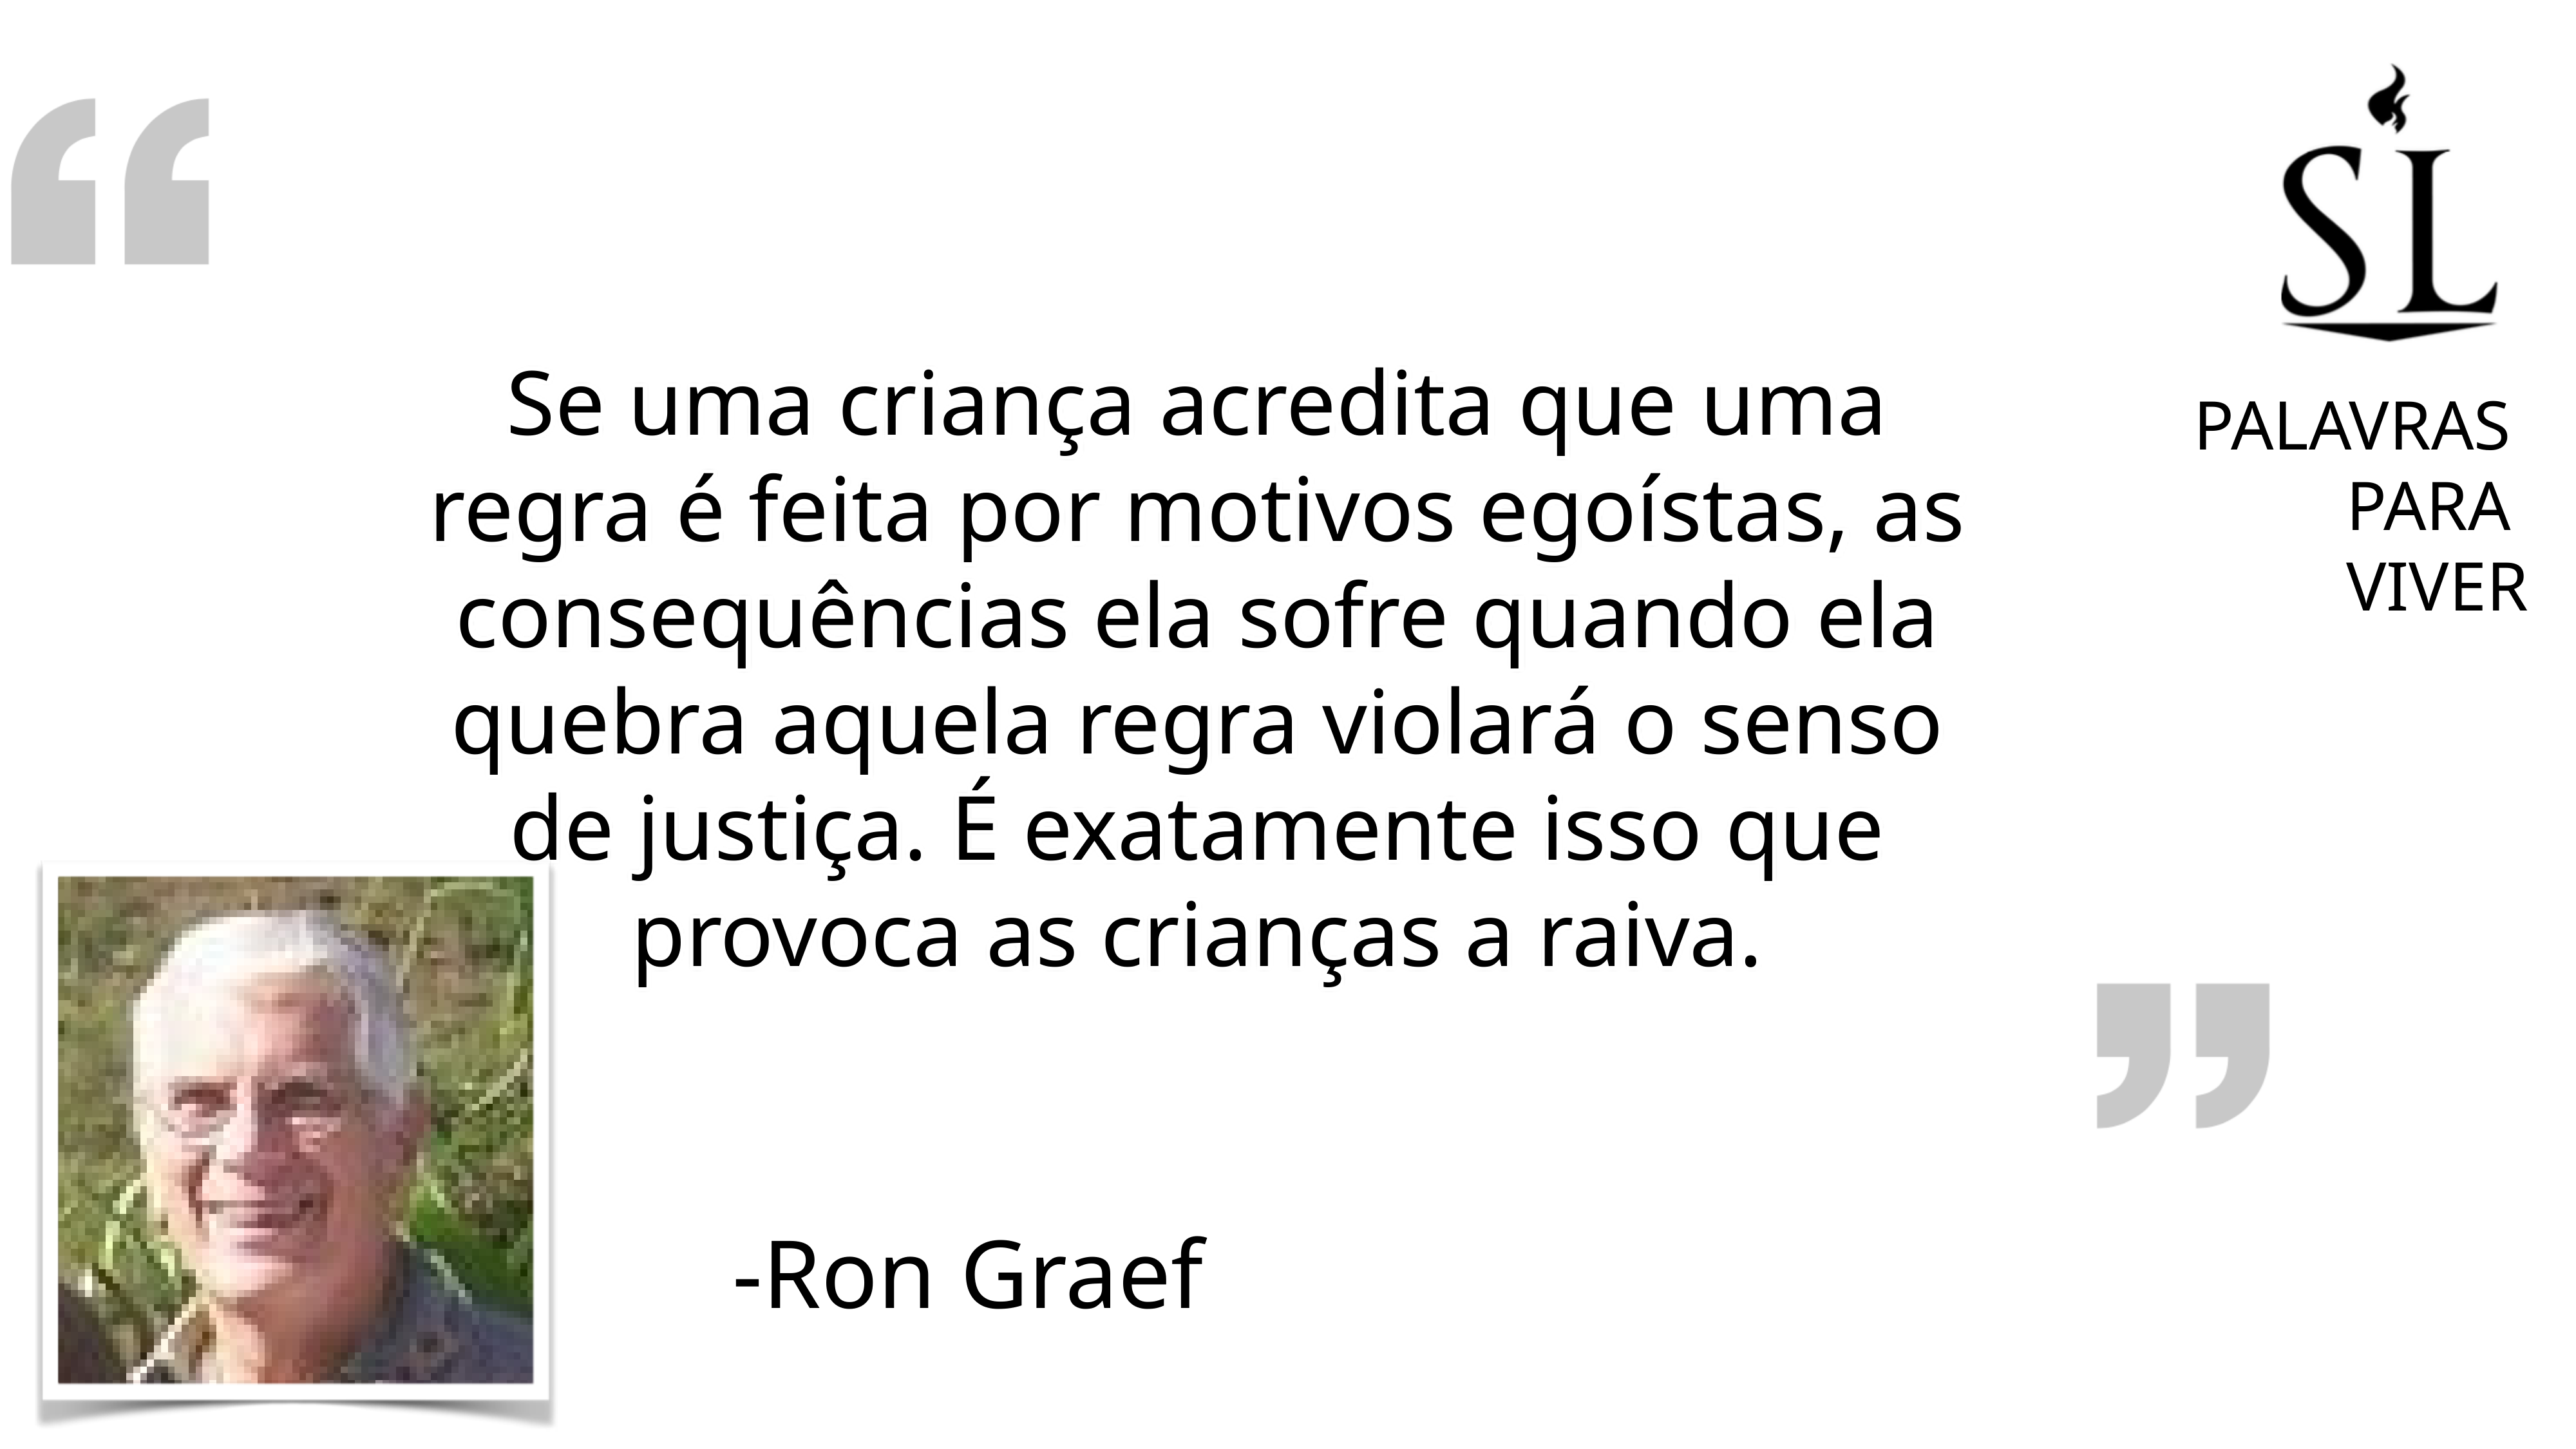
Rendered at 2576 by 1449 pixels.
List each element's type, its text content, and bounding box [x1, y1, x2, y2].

text_box Se uma criança acredita que uma regra é feita por motivos egoístas, as consequências ela sofre quando ela quebra aquela regra violará o senso de justiça. É exatamente isso que provoca as crianças a raiva. [433, 121, 2003, 1165]
picture [0, 70, 236, 296]
picture [2067, 949, 2310, 1161]
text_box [34, 860, 558, 1432]
picture [2121, 0, 2576, 381]
text_box PALAVRAS PARA VIVER [2188, 381, 2534, 630]
text_box -Ron Graef [724, 1206, 1211, 1335]
